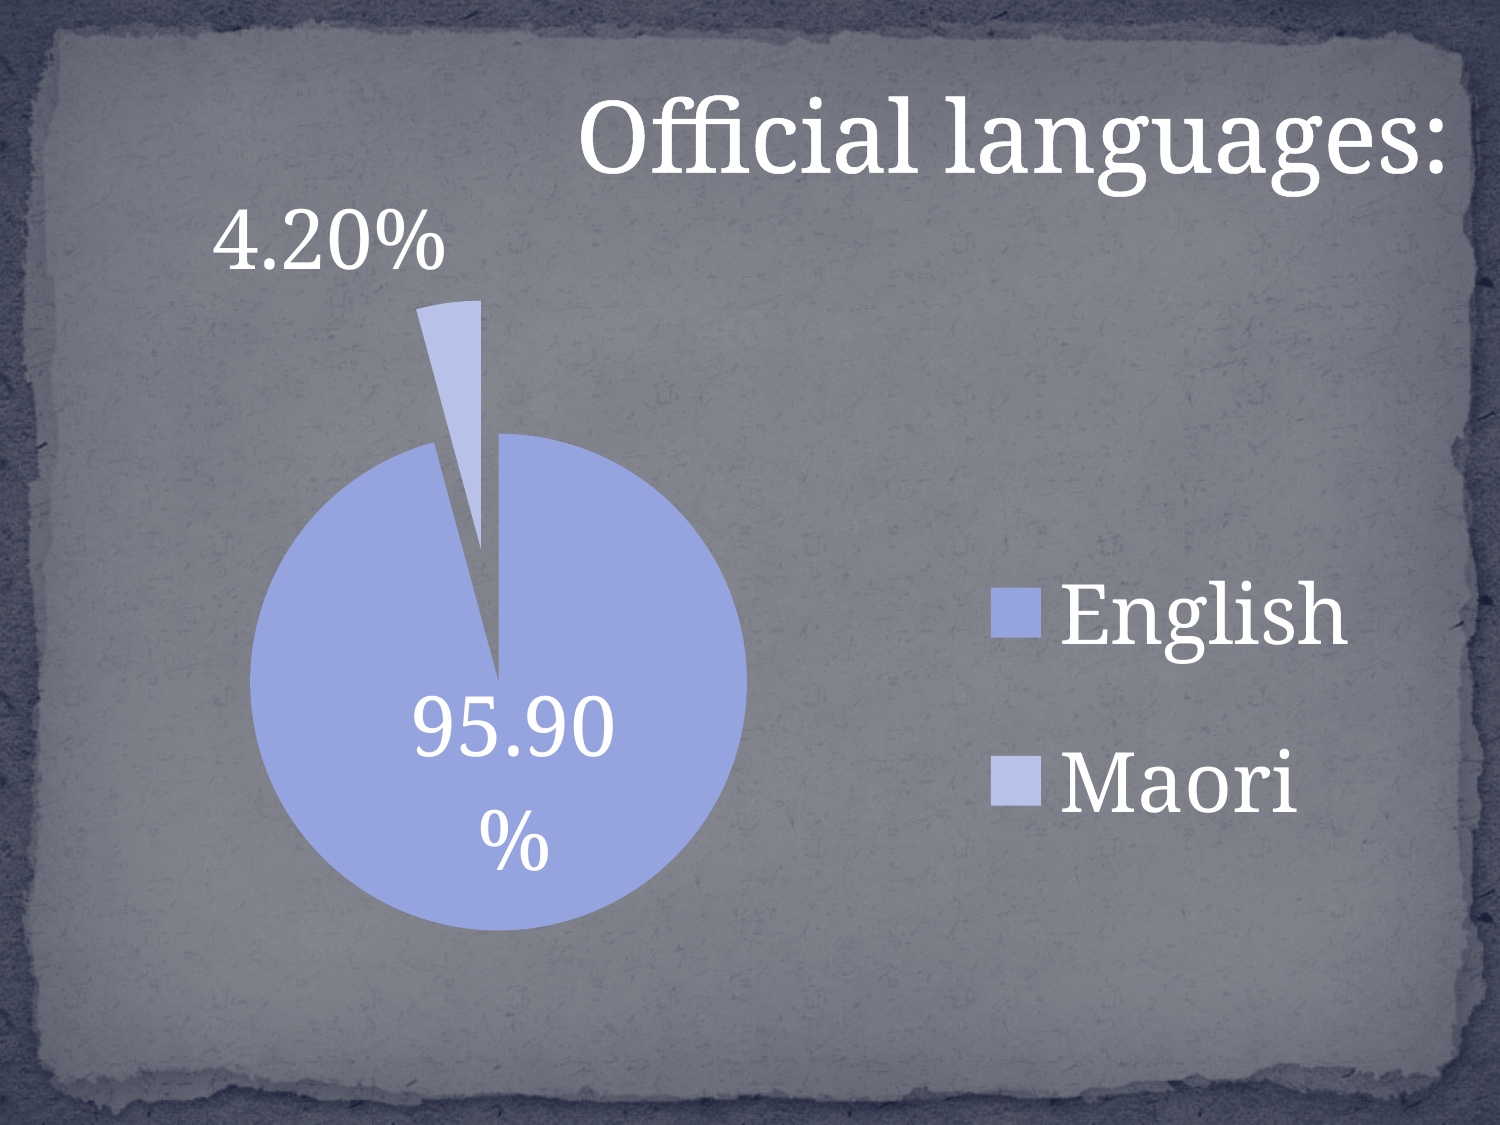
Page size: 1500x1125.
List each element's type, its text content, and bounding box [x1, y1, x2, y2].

chart [31, 162, 1423, 1070]
title Official languages: [560, 0, 1500, 200]
